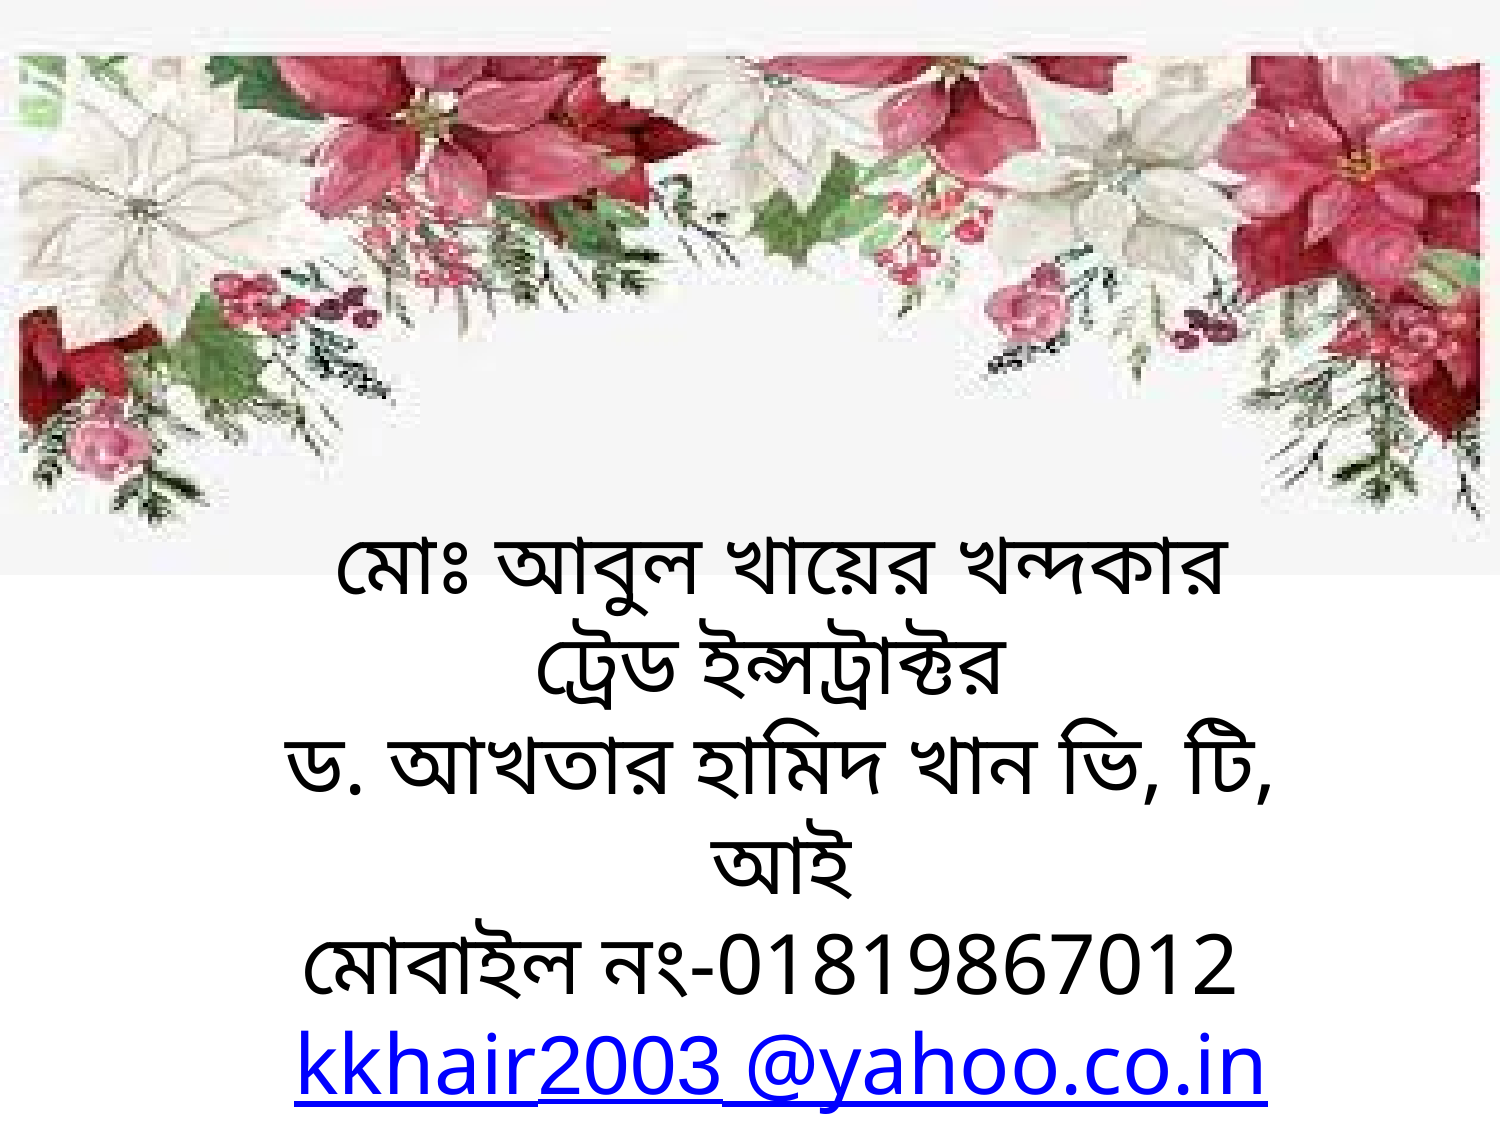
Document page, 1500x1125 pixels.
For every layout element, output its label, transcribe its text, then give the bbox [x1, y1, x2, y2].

text_box মোঃ আবুল খায়ের খন্দকার ট্রেড ইন্সট্রাক্টর ড. আখতার হামিদ খান ভি, টি, আই মোবাইল নং-01819867012 kkhair2003 @yahoo.co.in [212, 585, 1350, 1125]
picture [0, 0, 1500, 576]
